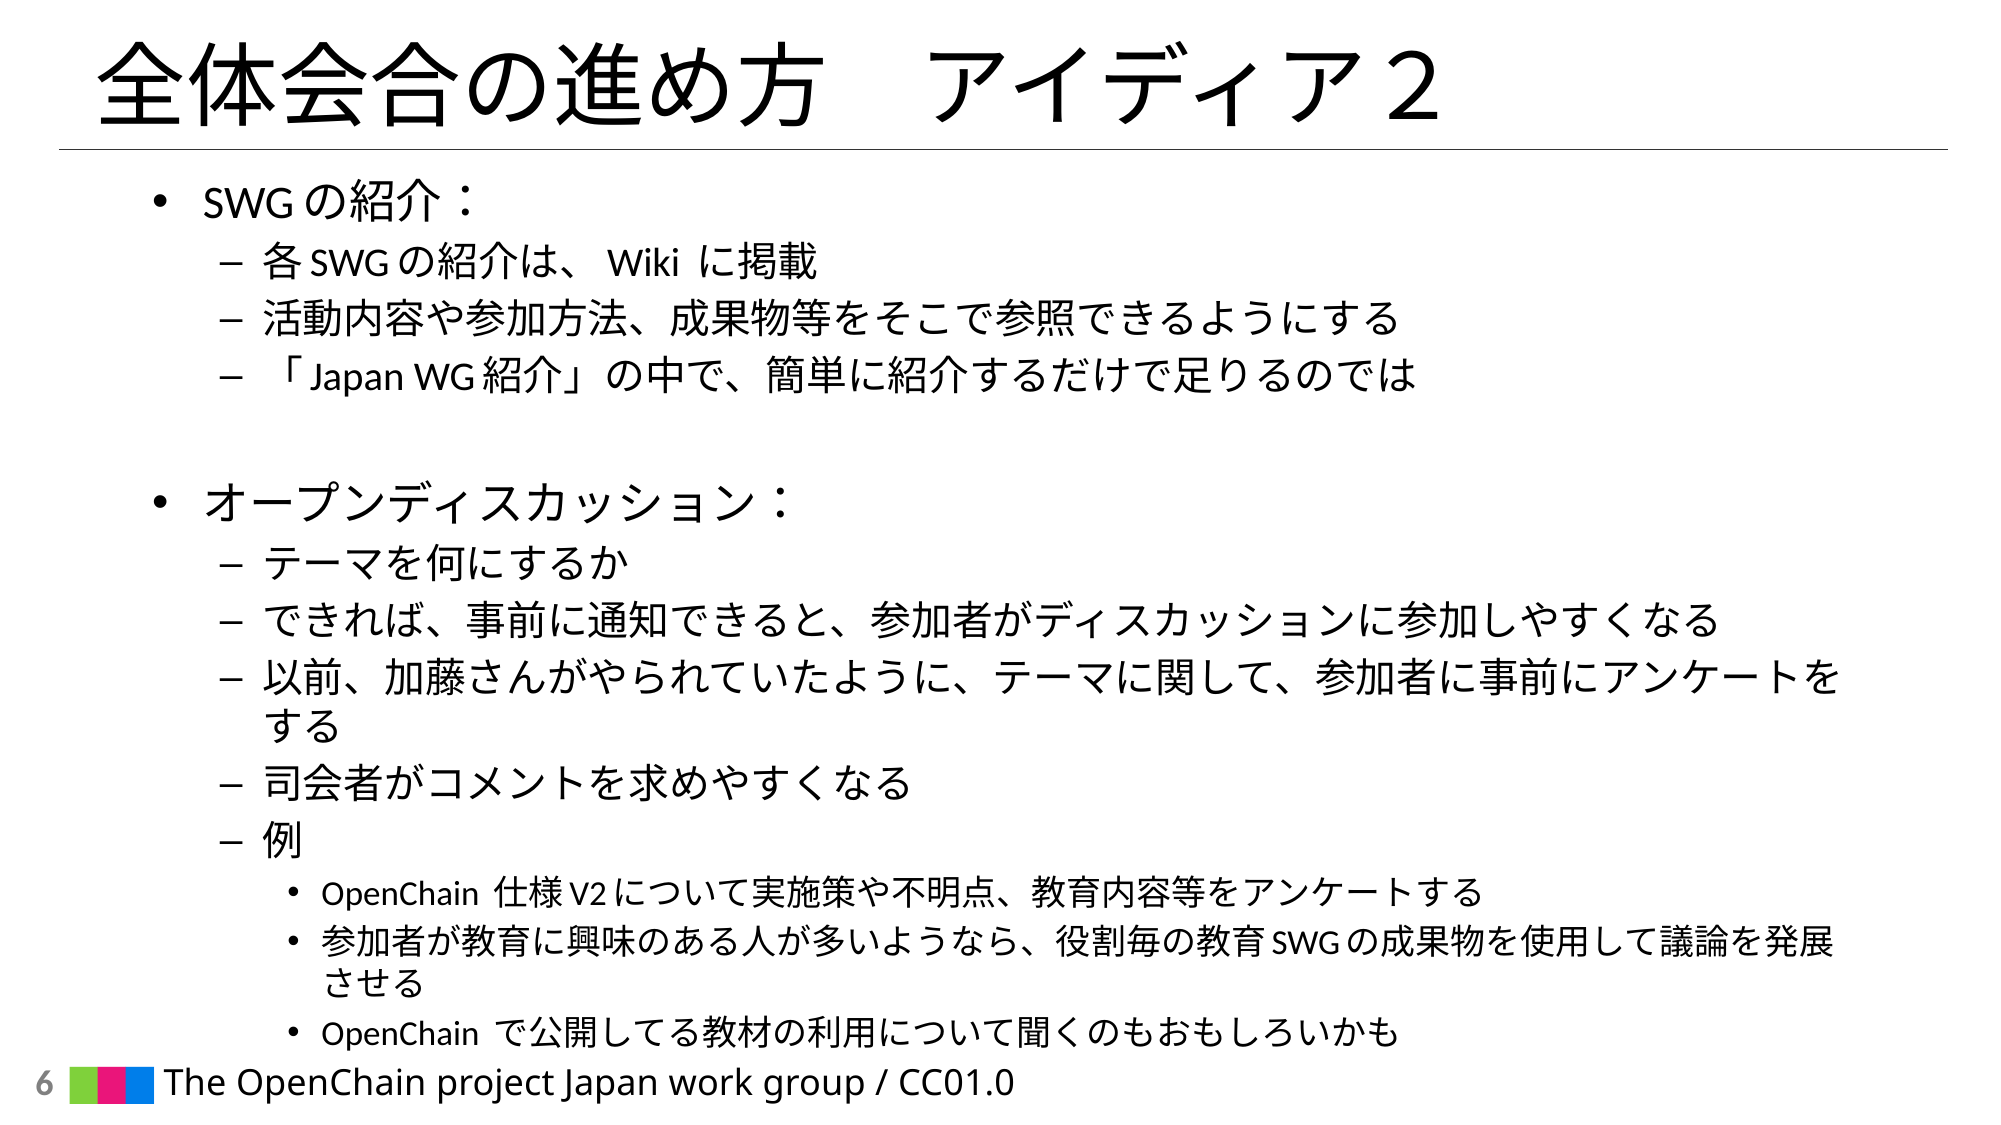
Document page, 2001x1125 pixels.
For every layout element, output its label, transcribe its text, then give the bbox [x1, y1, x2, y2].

title 全体会合の進め方 アイディア２ [94, 7, 1906, 138]
text_box SWGの紹介： 各SWGの紹介は、Wiki に掲載 活動内容や参加方法、成果物等をそこで参照できるようにする 「Japan WG紹介」の中で、簡単に紹介するだけで足りるのでは オープンディスカッション： テーマを何にするか できれば、事前に通知できると、参加者がディスカッションに参加しやすくなる 以前、加藤さんがやられていたように、テーマに関して、参加者に事前にアンケートをする 司会者がコメントを求めやすくなる 例 OpenChain 仕様V2について実施策や不明点、教育内容等をアンケートする 参加者が教育に興味のある人が多いようなら、役割毎の教育SWGの成果物を使用して議論を発展させる OpenChain で公開してる教材の利用について聞くのもおもしろいかも [137, 164, 1863, 1066]
